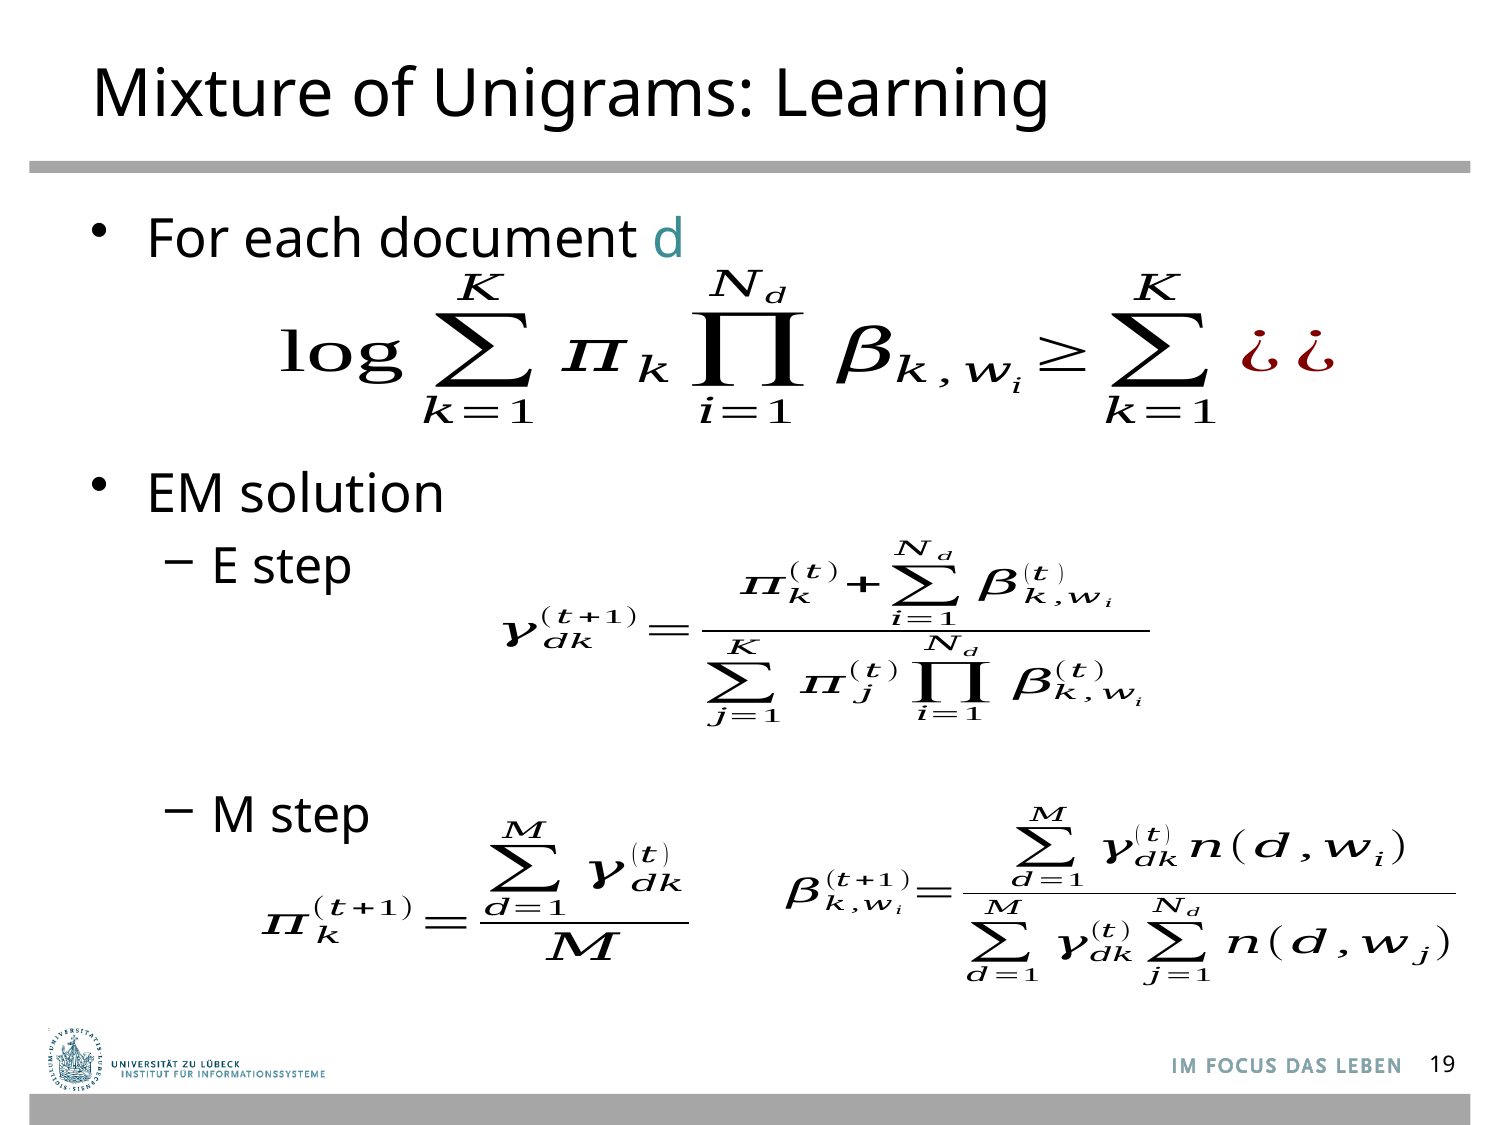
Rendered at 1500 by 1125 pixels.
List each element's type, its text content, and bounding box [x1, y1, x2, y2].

list For each document d EM solution E step M step [75, 196, 1425, 1012]
picture [1173, 1058, 1305, 1073]
slide_number 19 [1305, 1050, 1471, 1083]
title Mixture of Unigrams: Learning [76, 42, 1427, 126]
